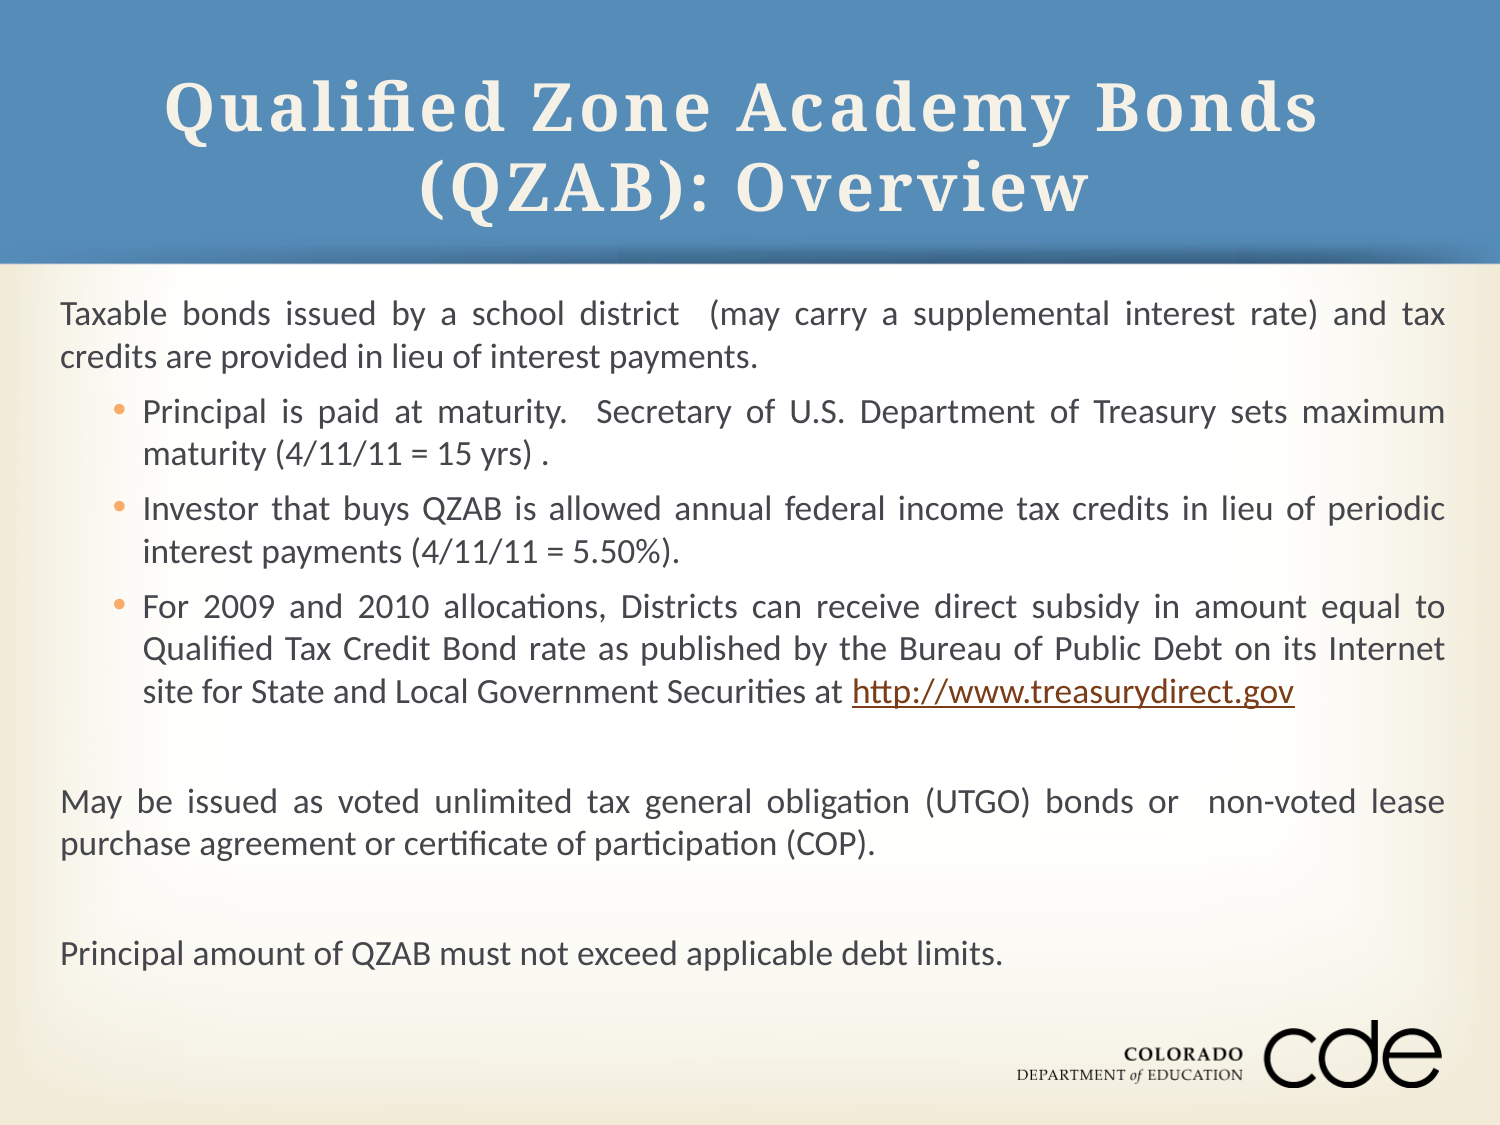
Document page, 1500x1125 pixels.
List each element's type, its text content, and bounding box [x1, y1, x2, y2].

title Qualified Zone Academy Bonds (QZAB): Overview [62, 58, 1438, 232]
picture [0, 0, 1500, 1125]
list Taxable bonds issued by a school district (may carry a supplemental interest rate) and tax credits are provided in lieu of interest payments. Principal is paid at maturity. Secretary of U.S. Department of Treasury sets maximum maturity (4/11/11 = 15 yrs) . Investor that buys QZAB is allowed annual federal income tax credits in lieu of periodic interest payments (4/11/11 = 5.50%). For 2009 and 2010 allocations, Districts can receive direct subsidy in amount equal to Qualified Tax Credit Bond rate as published by the Bureau of Public Debt on its Internet site for State and Local Government Securities at http://www.treasurydirect.gov May be issued as voted unlimited tax general obligation (UTGO) bonds or non-voted lease purchase agreement or certificate of participation (COP). Principal amount of QZAB must not exceed applicable debt limits. [37, 282, 1463, 1063]
